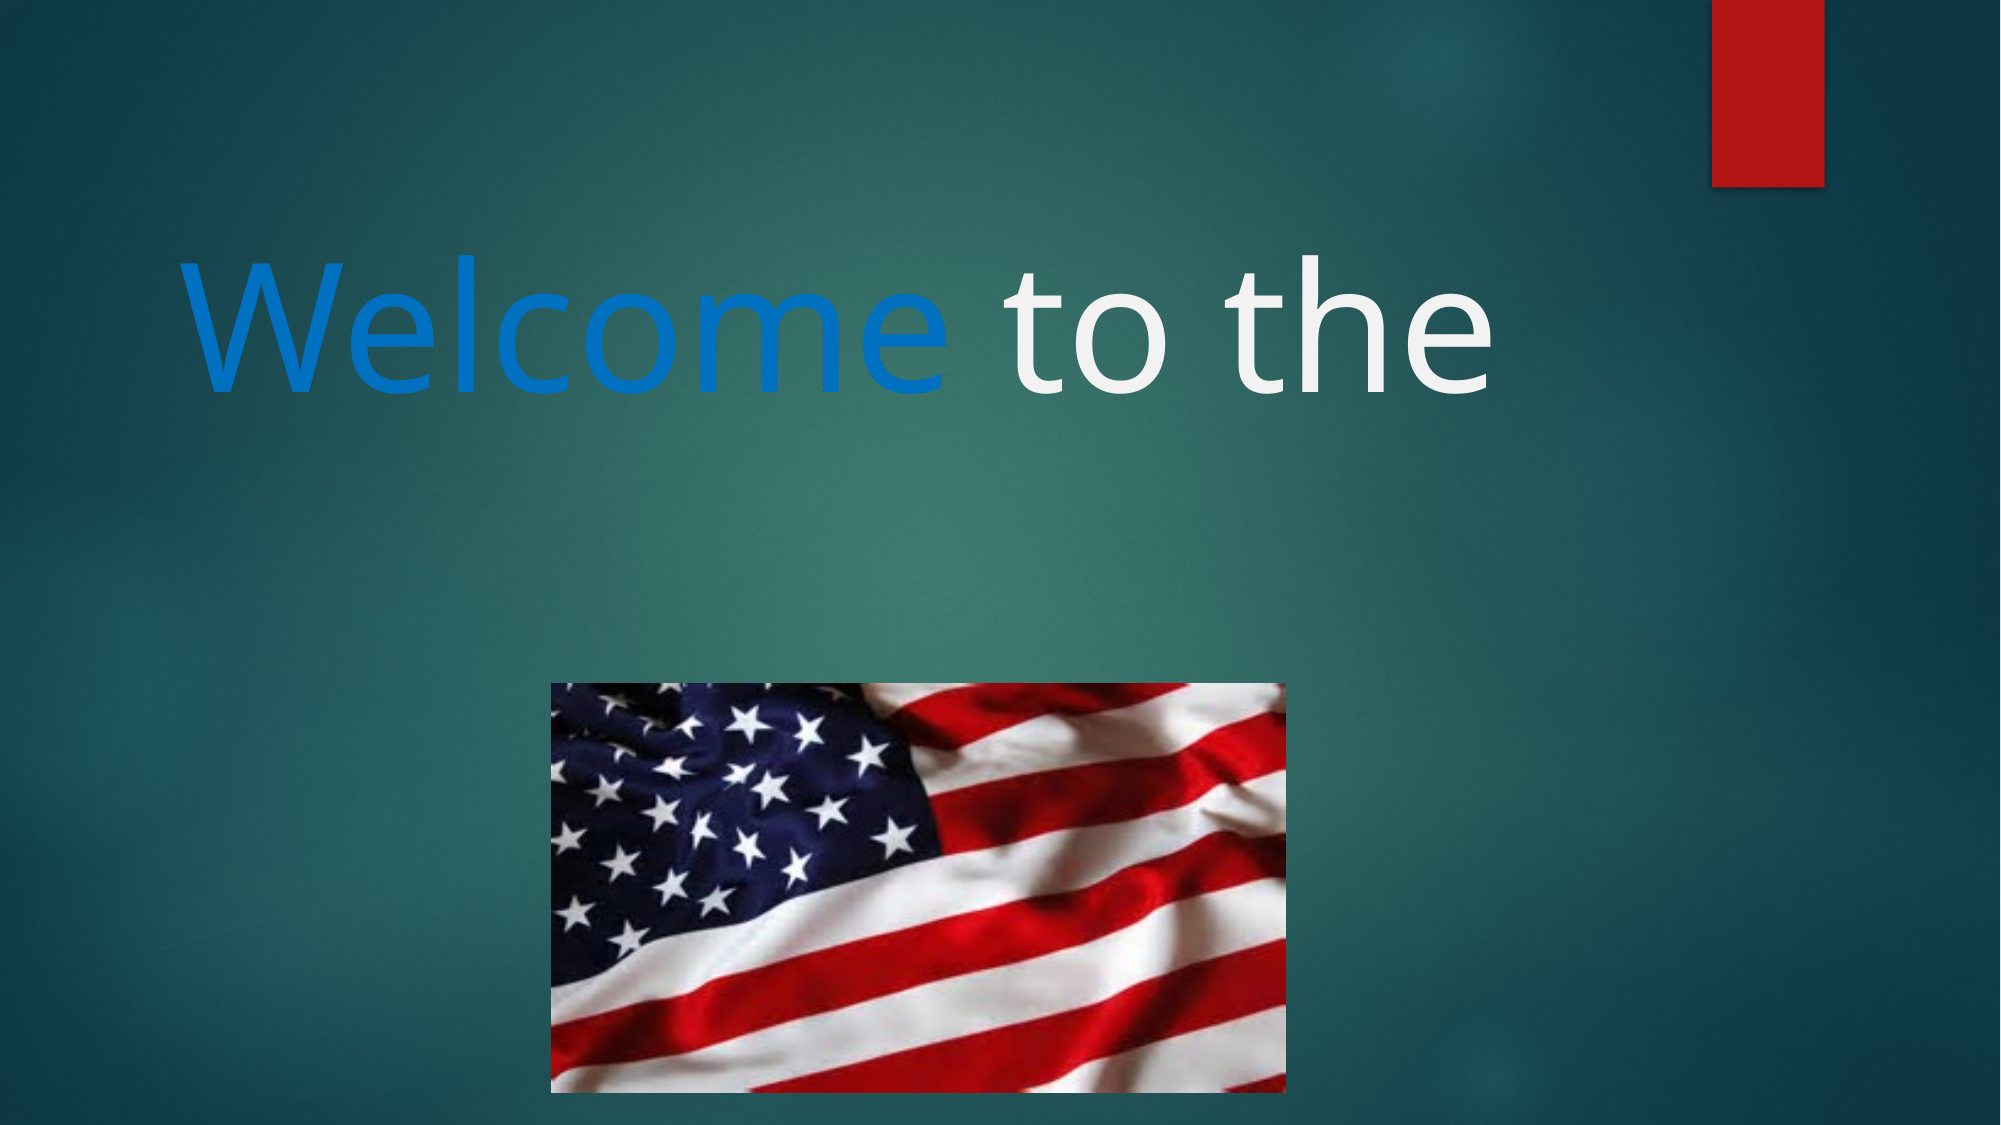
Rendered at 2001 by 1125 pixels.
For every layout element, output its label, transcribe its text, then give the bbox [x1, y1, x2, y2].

picture [0, 0, 2001, 1125]
title Welcome to the usa… [163, 205, 1674, 581]
